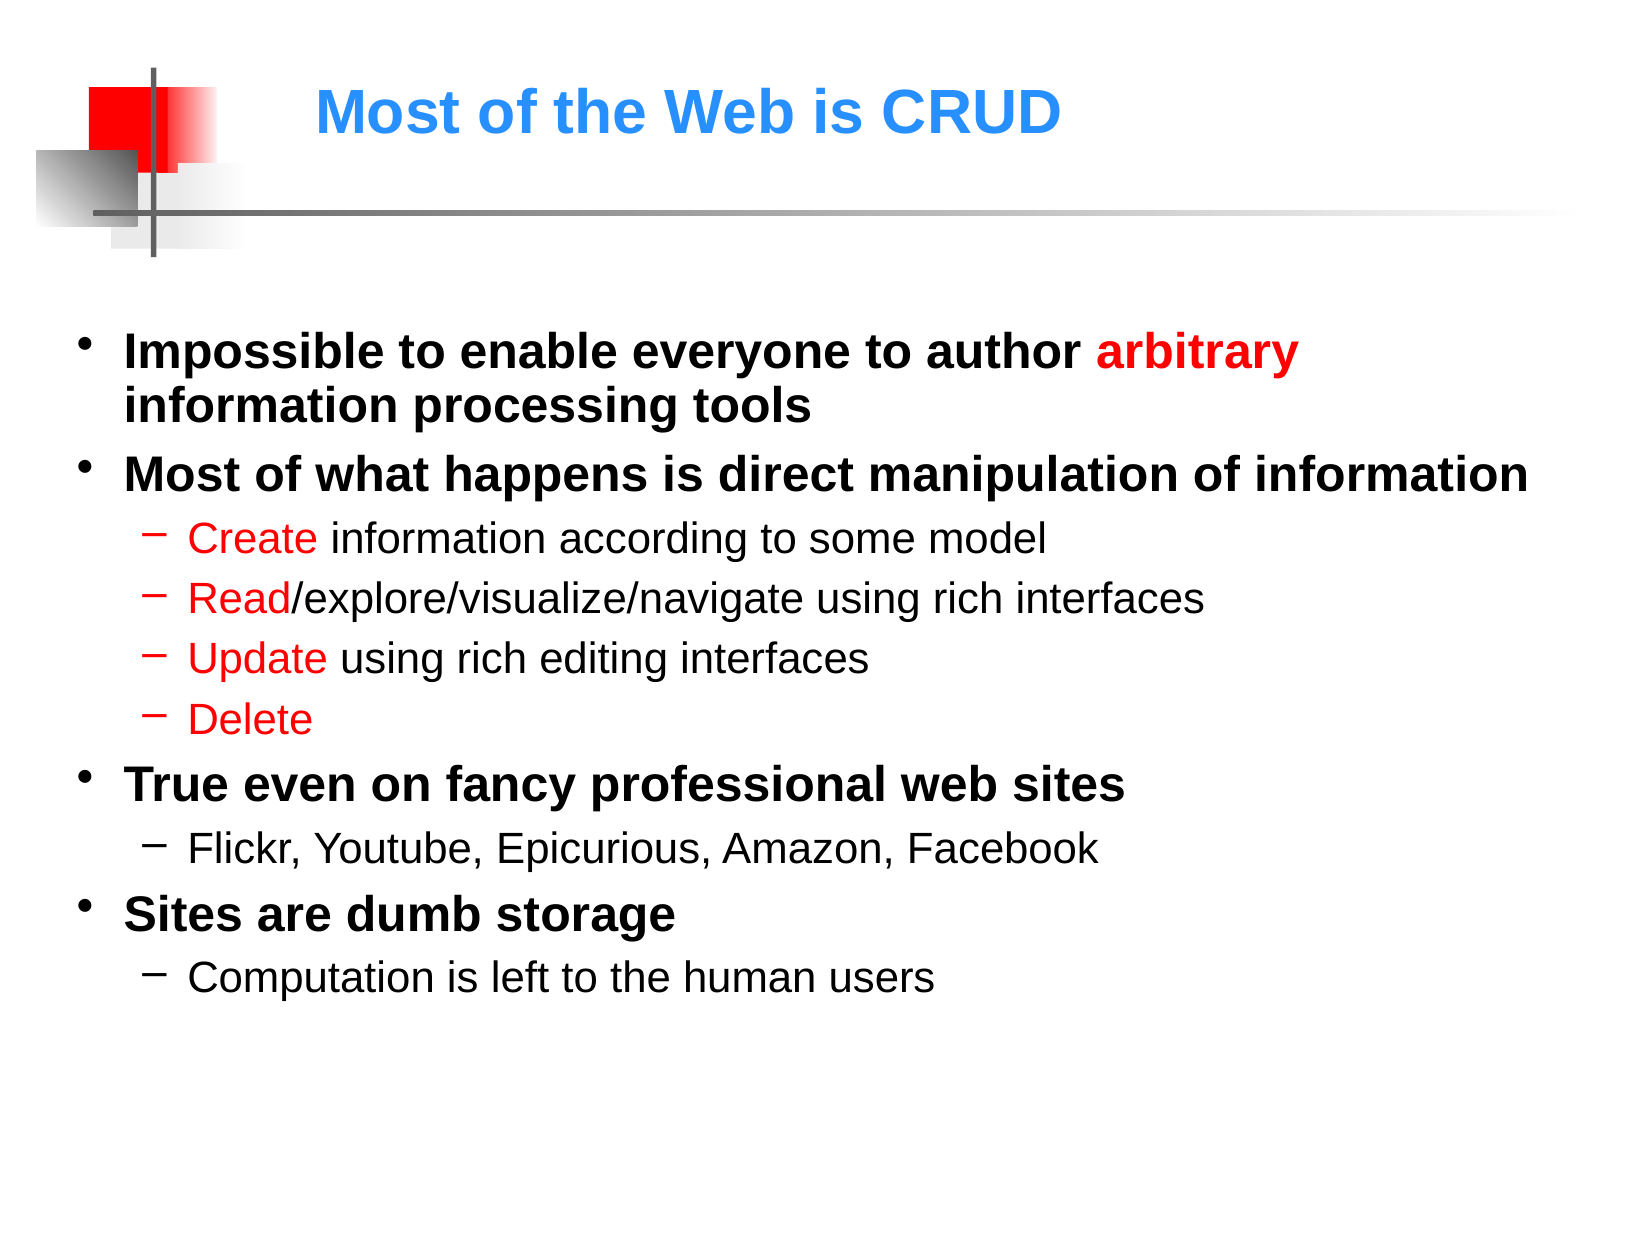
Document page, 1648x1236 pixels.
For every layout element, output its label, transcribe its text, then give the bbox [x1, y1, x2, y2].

title Most of the Web is CRUD [299, 74, 1588, 155]
list Impossible to enable everyone to author arbitrary information processing tools Most of what happens is direct manipulation of information Create information according to some model Read/explore/visualize/navigate using rich interfaces Update using rich editing interfaces Delete True even on fancy professional web sites Flickr, Youtube, Epicurious, Amazon, Facebook Sites are dumb storage Computation is left to the human users [61, 317, 1583, 1115]
